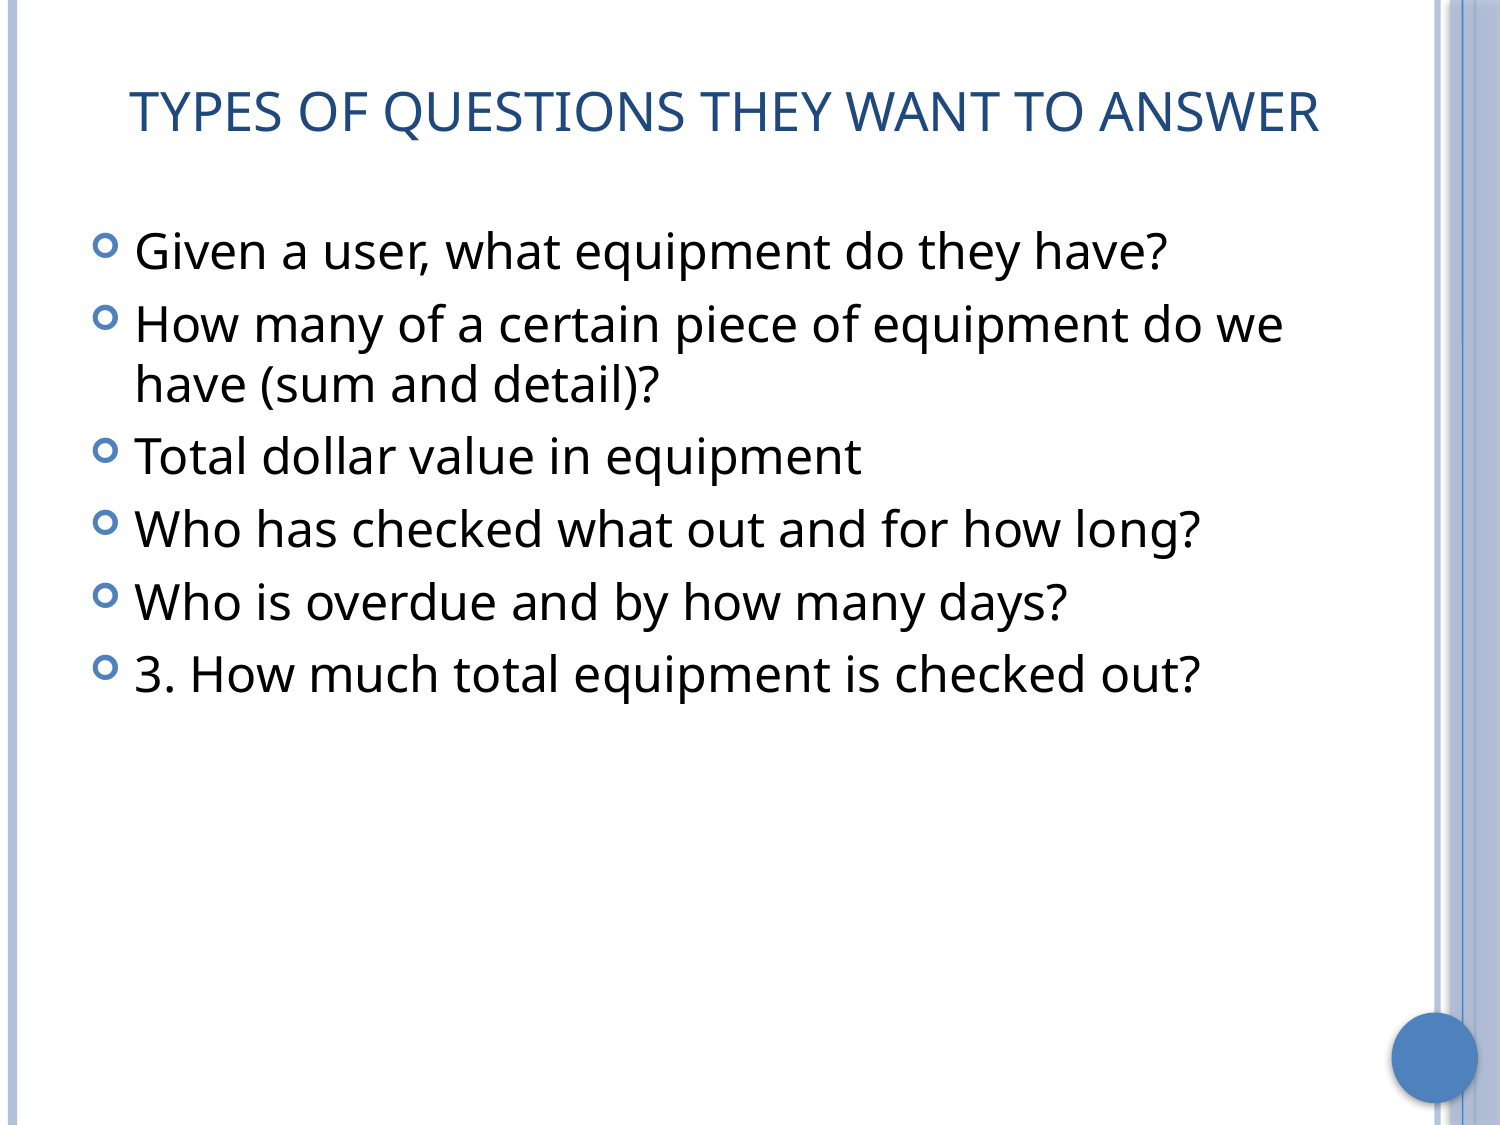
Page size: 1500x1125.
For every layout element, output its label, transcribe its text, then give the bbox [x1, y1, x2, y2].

list Given a user, what equipment do they have? How many of a certain piece of equipment do we have (sum and detail)? Total dollar value in equipment Who has checked what out and for how long? Who is overdue and by how many days? 3. How much total equipment is checked out? [75, 212, 1375, 1062]
title Types of Questions They Want To Answer [75, 45, 1375, 175]
